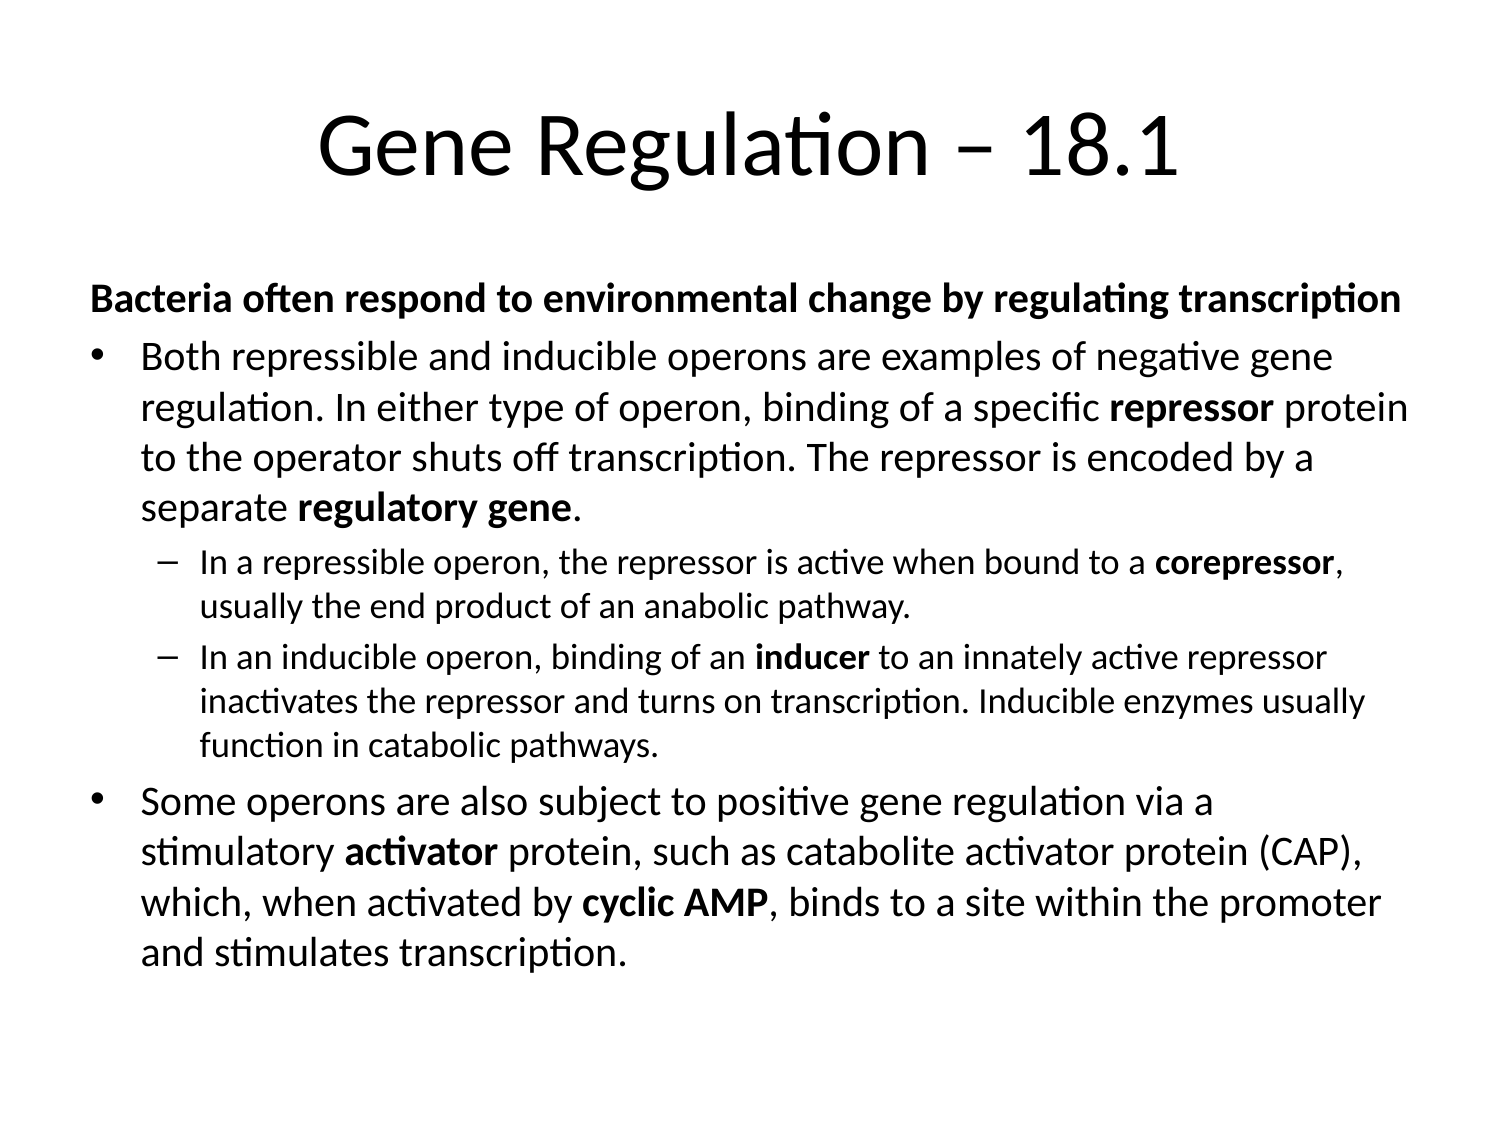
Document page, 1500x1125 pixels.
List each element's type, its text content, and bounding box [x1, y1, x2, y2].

list Bacteria often respond to environmental change by regulating transcription Both repressible and inducible operons are examples of negative gene regulation. In either type of operon, binding of a specific repressor protein to the operator shuts off transcription. The repressor is encoded by a separate regulatory gene. In a repressible operon, the repressor is active when bound to a corepressor, usually the end product of an anabolic pathway. In an inducible operon, binding of an inducer to an innately active repressor inactivates the repressor and turns on transcription. Inducible enzymes usually function in catabolic pathways. Some operons are also subject to positive gene regulation via a stimulatory activator protein, such as catabolite activator protein (CAP), which, when activated by cyclic AMP, binds to a site within the promoter and stimulates transcription. [75, 262, 1425, 1005]
title Gene Regulation – 18.1 [75, 45, 1425, 233]
